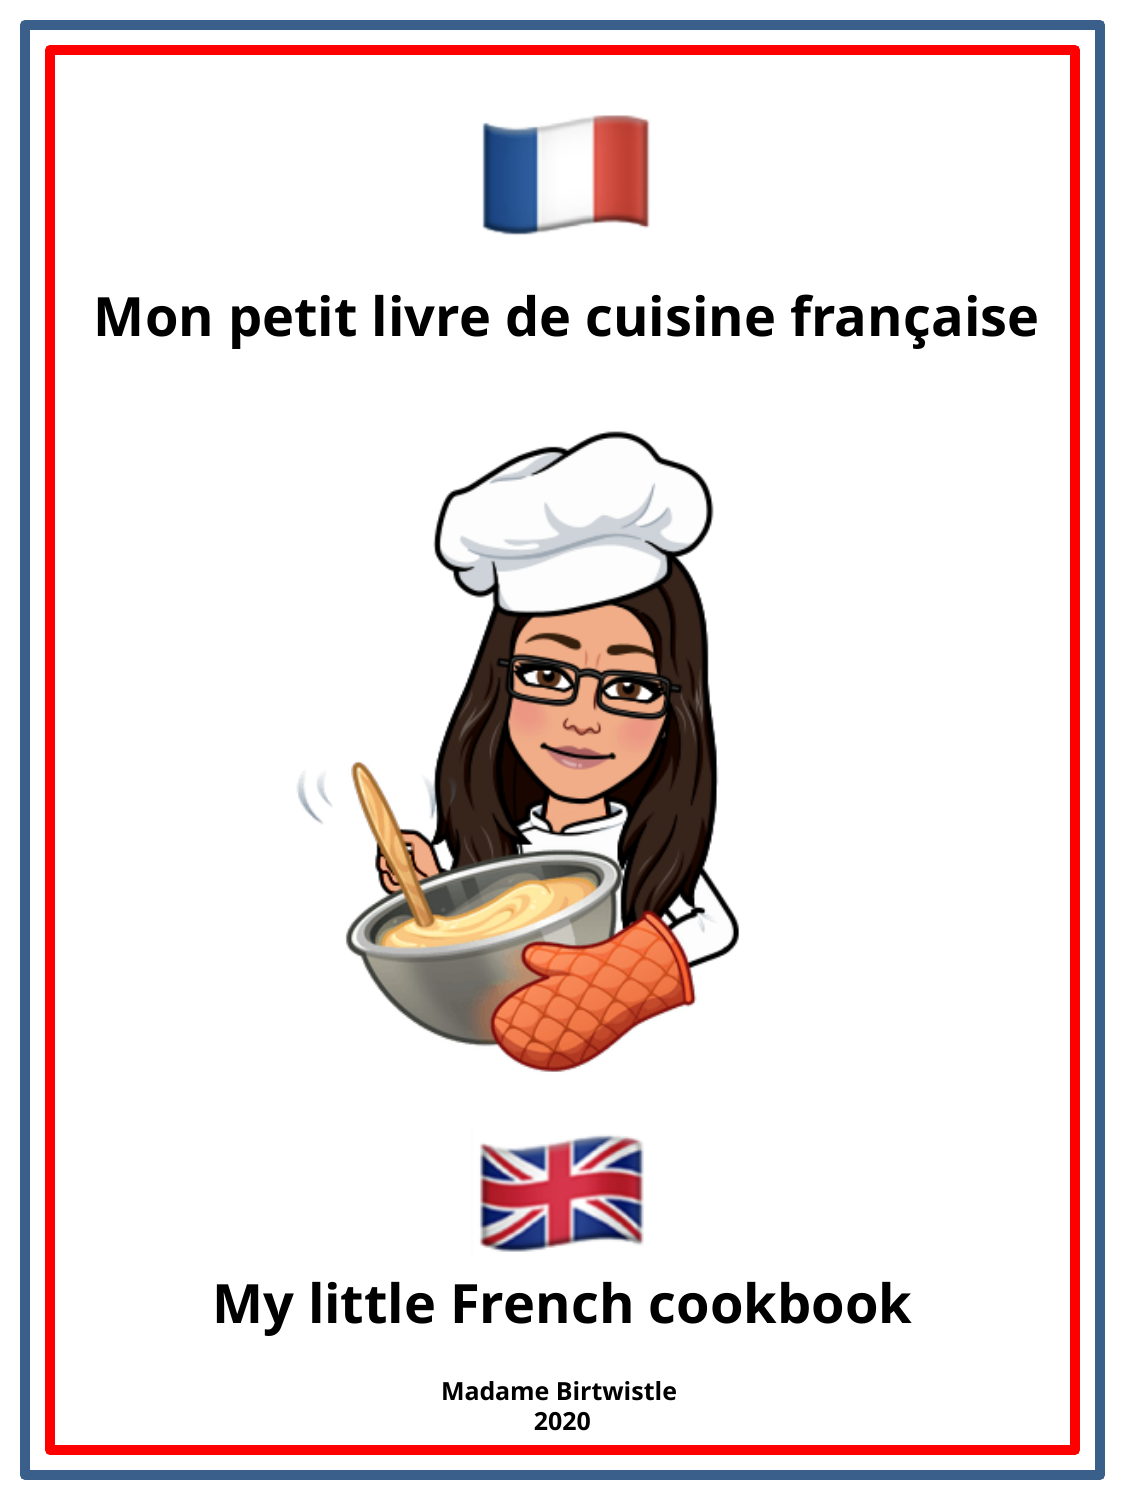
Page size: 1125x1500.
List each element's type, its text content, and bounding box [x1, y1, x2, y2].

text_box Mon petit livre de cuisine française [67, 275, 1068, 430]
text_box [23, 23, 1102, 1477]
picture [476, 112, 659, 238]
text_box Madame Birtwistle 2020 [62, 1368, 1063, 1444]
text_box My little French cookbook [62, 1262, 1063, 1368]
picture [216, 398, 896, 1077]
text_box [48, 48, 1077, 1452]
picture [471, 1129, 654, 1258]
